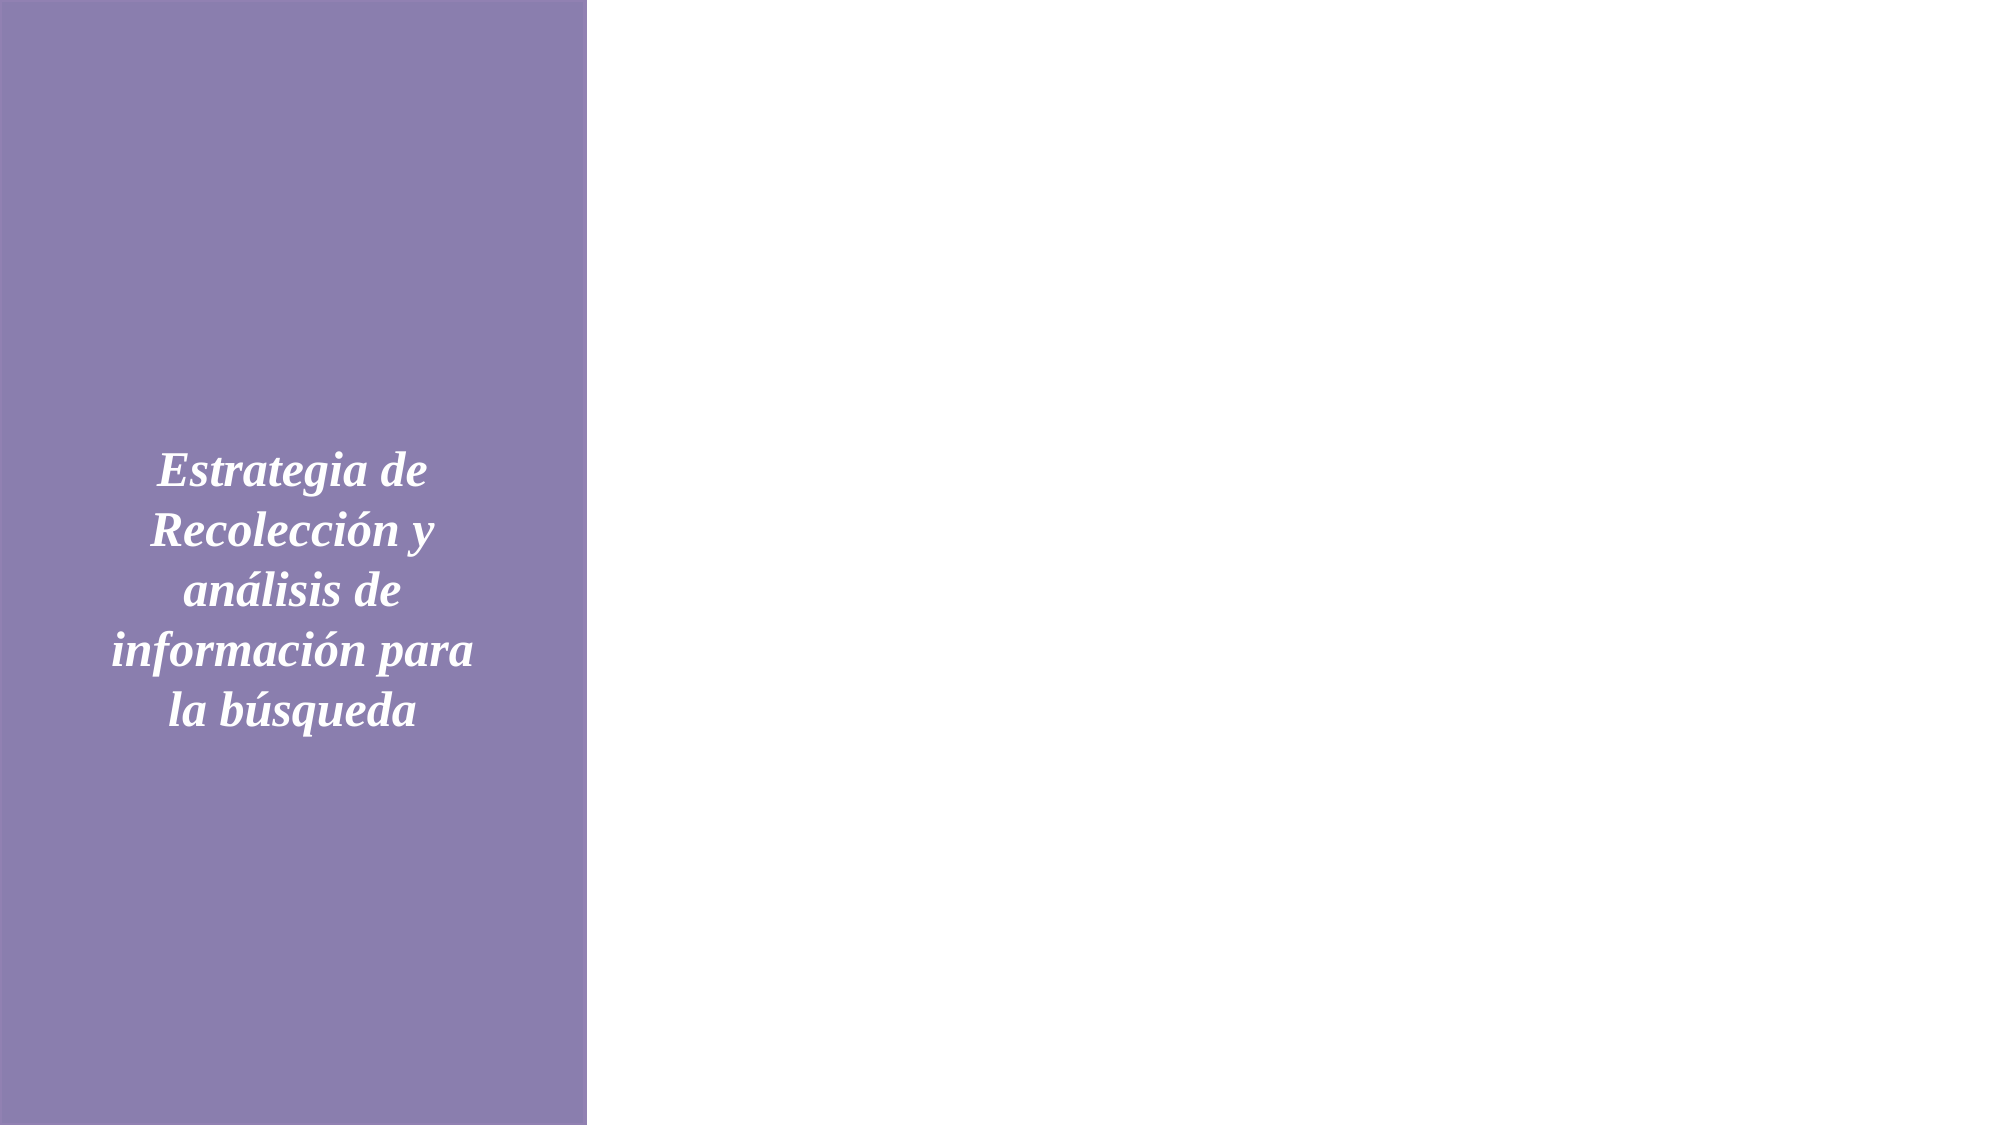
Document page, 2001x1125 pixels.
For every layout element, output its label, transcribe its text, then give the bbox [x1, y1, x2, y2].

text_box [0, 0, 586, 1125]
text_box Estrategia de Recolección y análisis de información para la búsqueda [68, 392, 517, 780]
